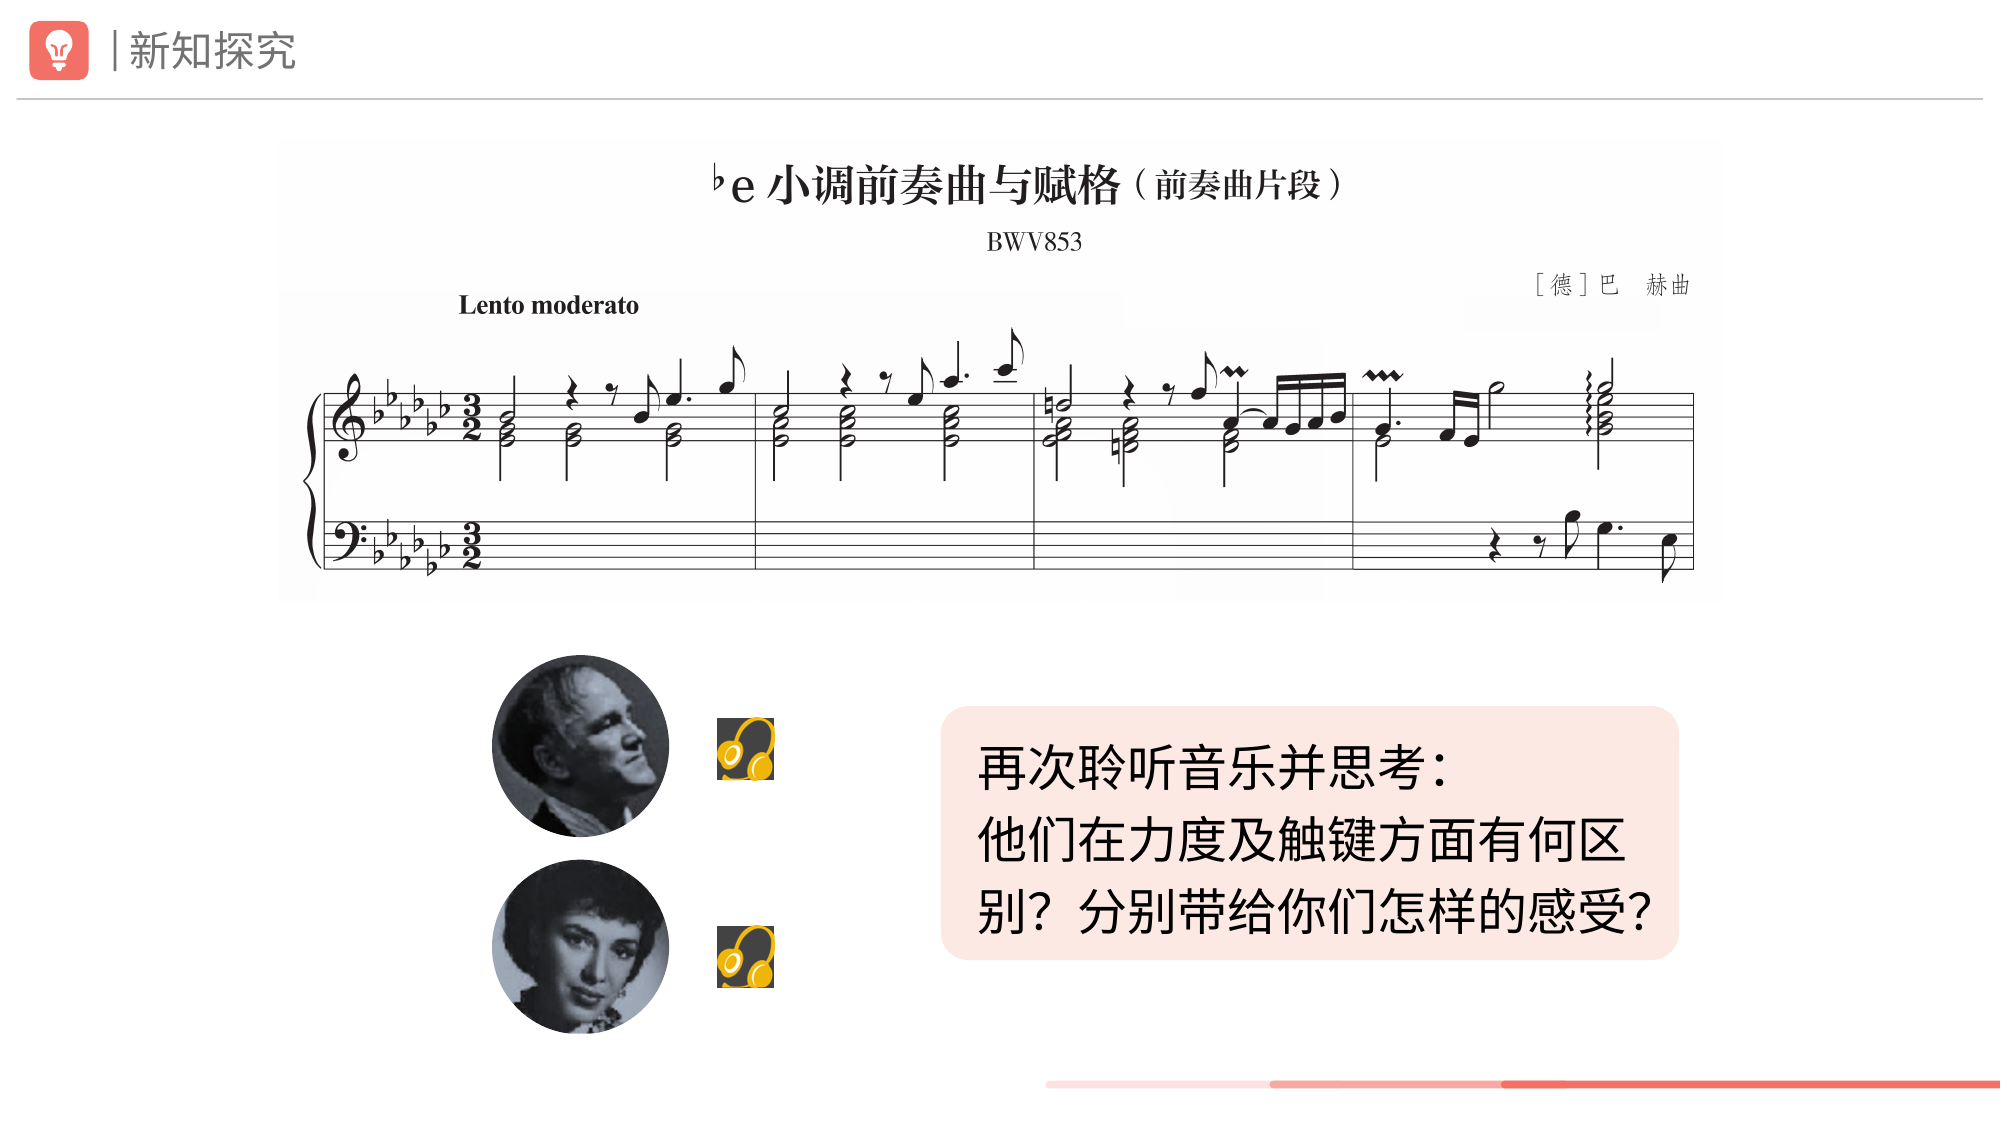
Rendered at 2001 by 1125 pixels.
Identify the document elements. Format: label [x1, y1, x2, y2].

text_box [29, 17, 313, 84]
picture [278, 138, 1722, 602]
picture [491, 859, 670, 1035]
picture [491, 655, 670, 838]
picture [716, 924, 776, 989]
picture [716, 716, 776, 782]
text_box [940, 706, 1680, 961]
